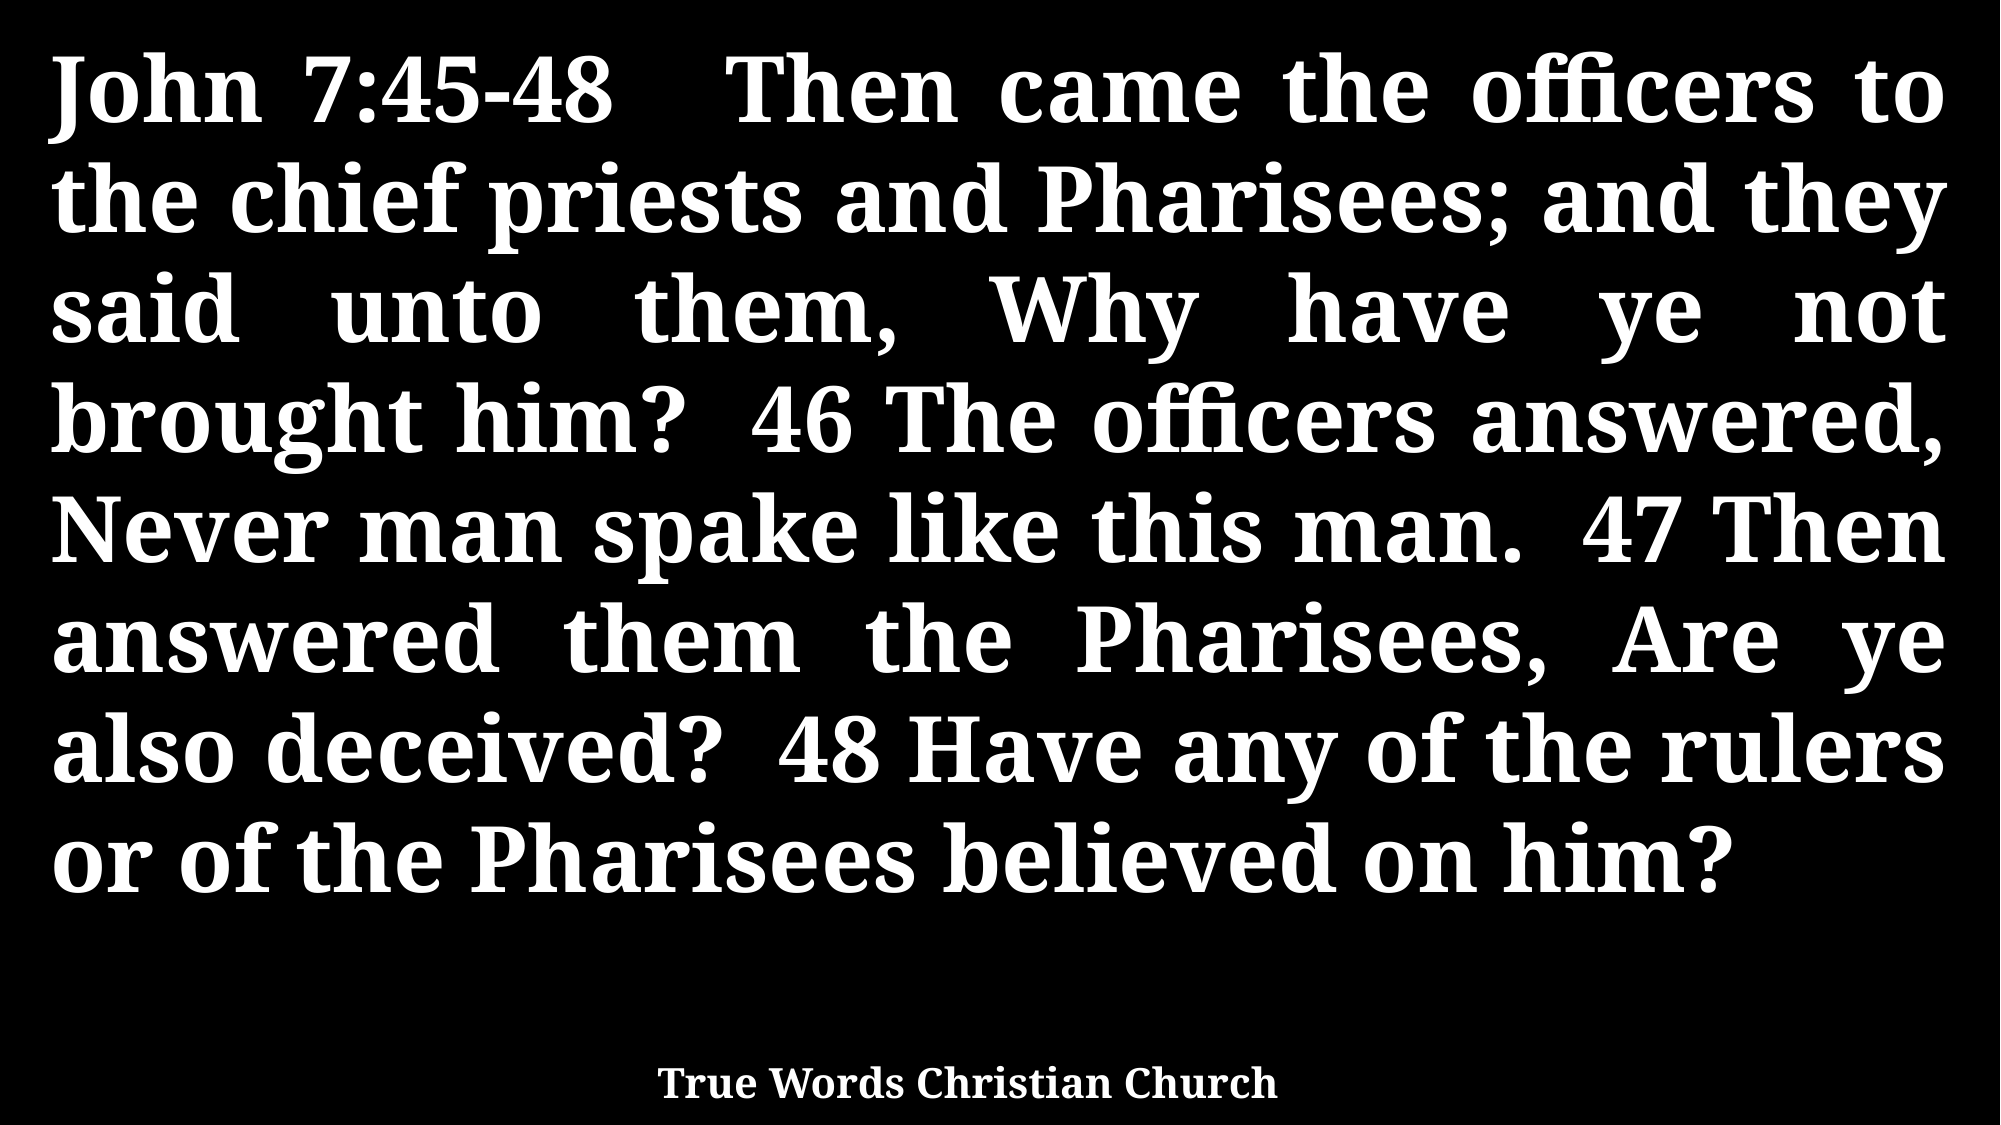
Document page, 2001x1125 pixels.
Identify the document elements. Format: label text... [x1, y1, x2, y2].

text_box John 7:45-48 Then came the officers to the chief priests and Pharisees; and they said unto them, Why have ye not brought him? 46 The officers answered, Never man spake like this man. 47 Then answered them the Pharisees, Are ye also deceived? 48 Have any of the rulers or of the Pharisees believed on him? [35, 23, 1965, 919]
text_box True Words Christian Church [642, 1049, 1294, 1114]
